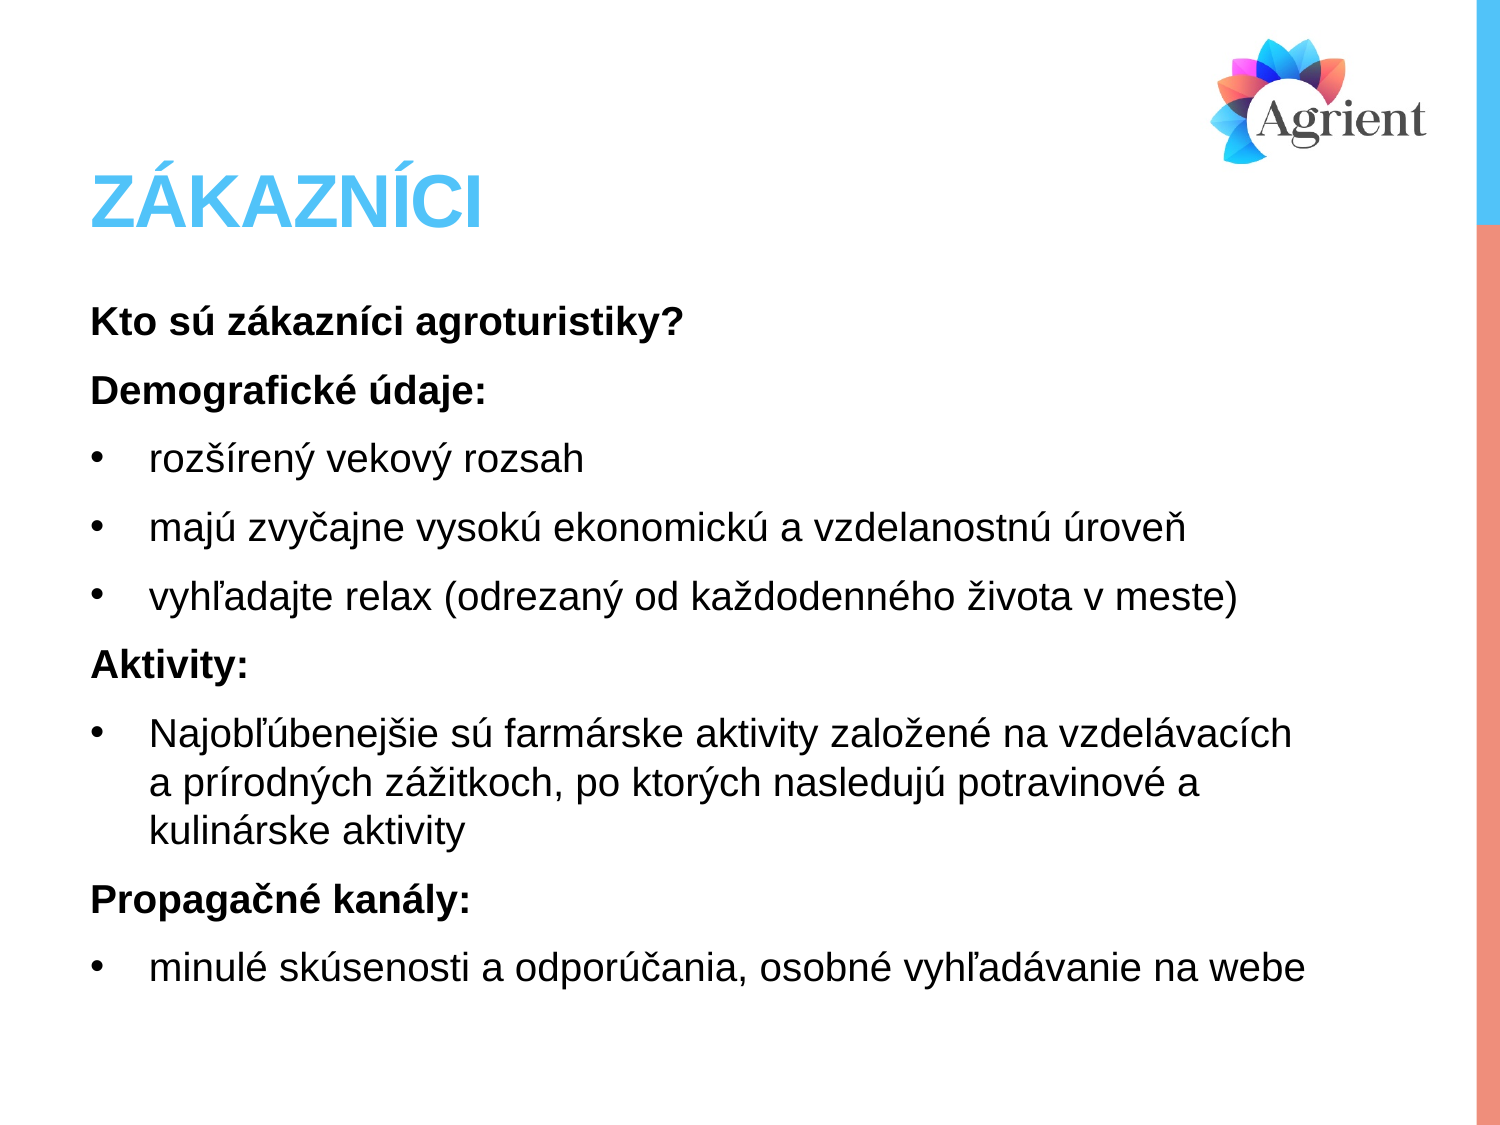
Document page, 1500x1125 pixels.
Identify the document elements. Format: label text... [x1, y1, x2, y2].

picture [1200, 30, 1436, 173]
title Zákazníci [75, 25, 1025, 250]
list Kto sú zákazníci agroturistiky? Demografické údaje: rozšírený vekový rozsah majú zvyčajne vysokú ekonomickú a vzdelanostnú úroveň vyhľadajte relax (odrezaný od každodenného života v meste) Aktivity: Najobľúbenejšie sú farmárske aktivity založené na vzdelávacích a prírodných zážitkoch, po ktorých nasledujú potravinové a kulinárske aktivity Propagačné kanály: minulé skúsenosti a odporúčania, osobné vyhľadávanie na webe [75, 287, 1325, 1005]
